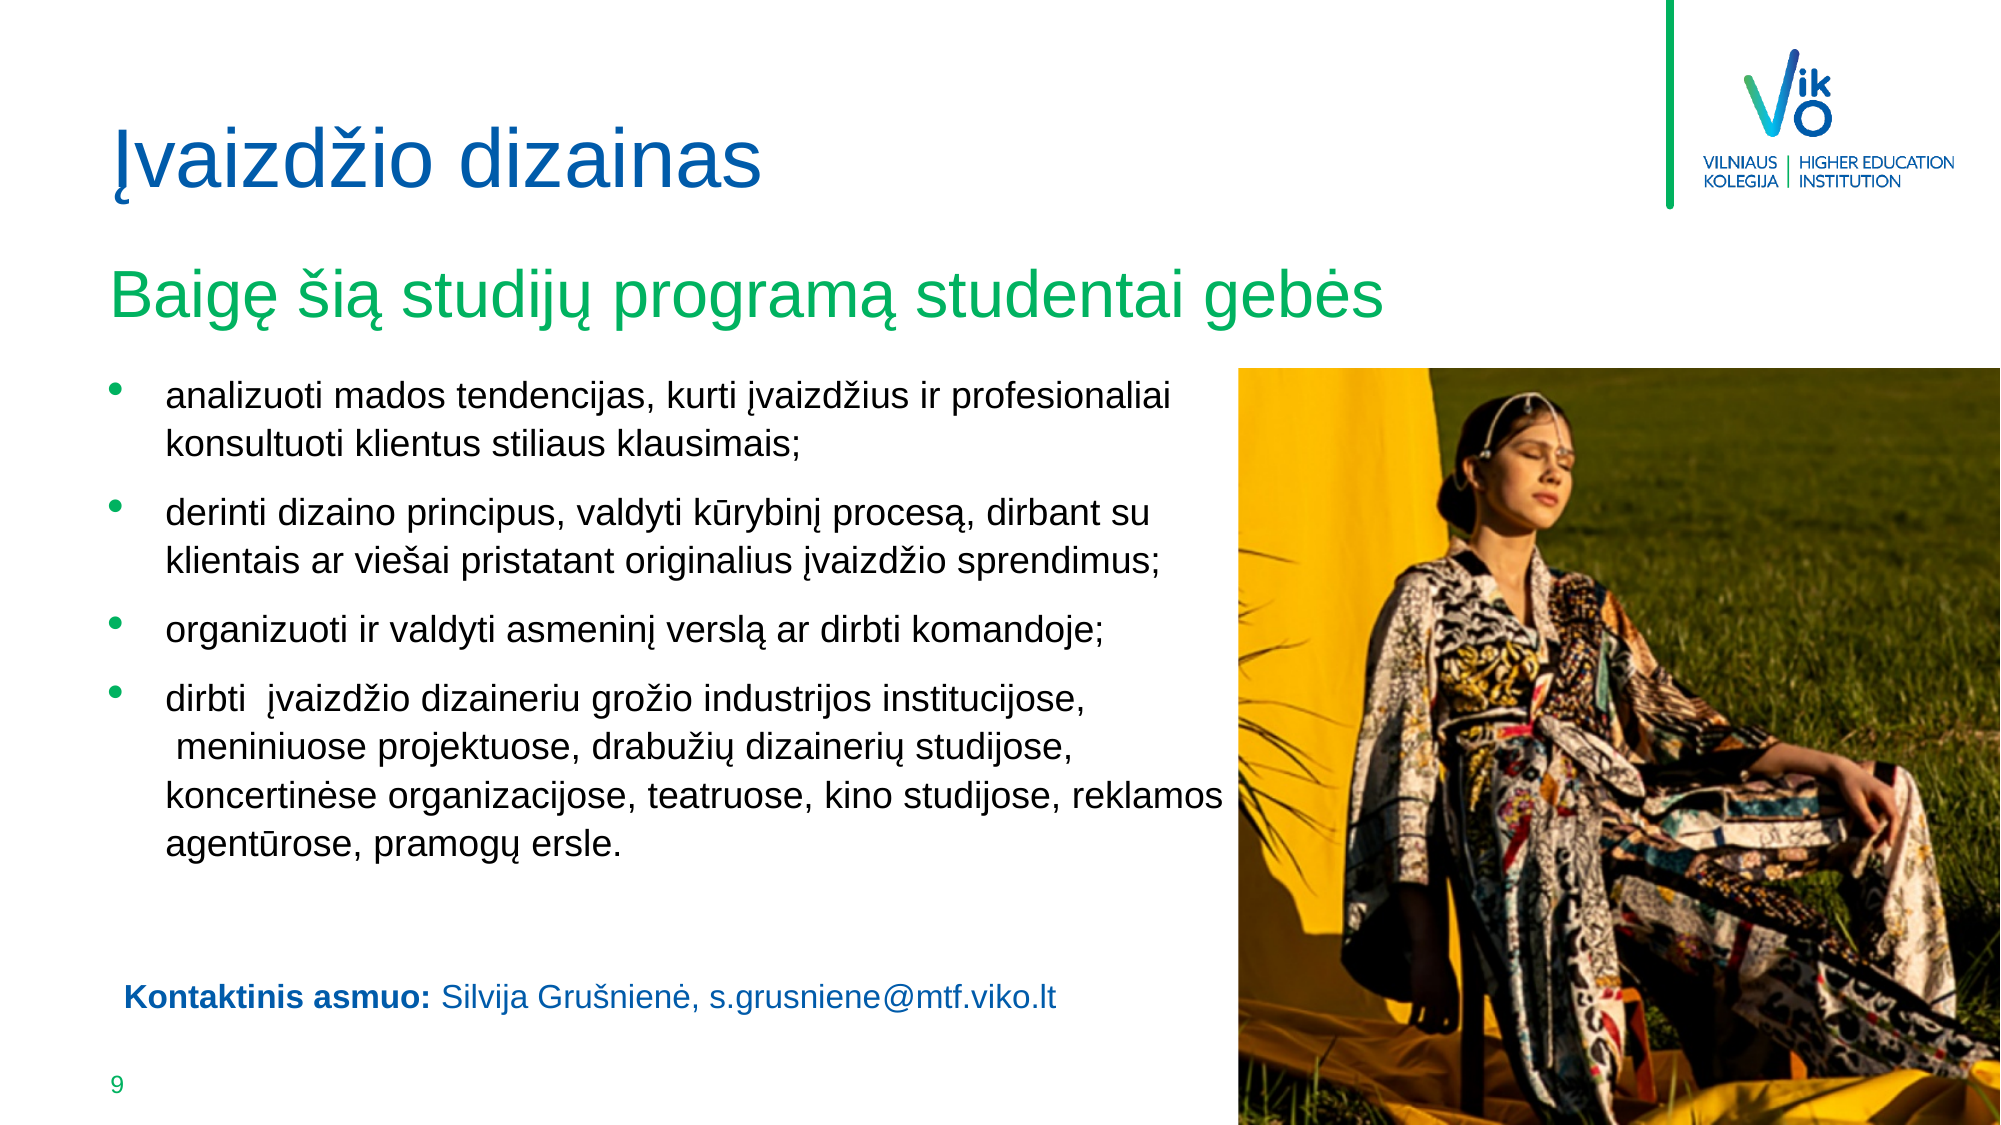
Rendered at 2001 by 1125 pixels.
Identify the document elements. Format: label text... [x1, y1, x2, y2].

picture [1238, 367, 2000, 1125]
title Įvaizdžio dizainas [111, 105, 1637, 206]
picture [1703, 49, 1954, 188]
text_box Kontaktinis asmuo: Silvija Grušnienė, s.grusniene@mtf.viko.lt [109, 965, 1238, 1023]
text_box Baigę šią studijų programą studentai gebės [109, 245, 1420, 356]
slide_number 9 [95, 1061, 165, 1102]
text_box analizuoti mados tendencijas, kurti įvaizdžius ir profesionaliai konsultuoti klientus stiliaus klausimais; derinti dizaino principus, valdyti kūrybinį procesą, dirbant su klientais ar viešai pristatant originalius įvaizdžio sprendimus; organizuoti ir valdyti asmeninį verslą ar dirbti komandoje; dirbti įvaizdžio dizaineriu grožio industrijos institucijose, meniniuose projektuose, drabužių dizainerių studijose, koncertinėse organizacijose, teatruose, kino studijose, reklamos agentūrose, pramogų ersle. [109, 367, 1225, 885]
